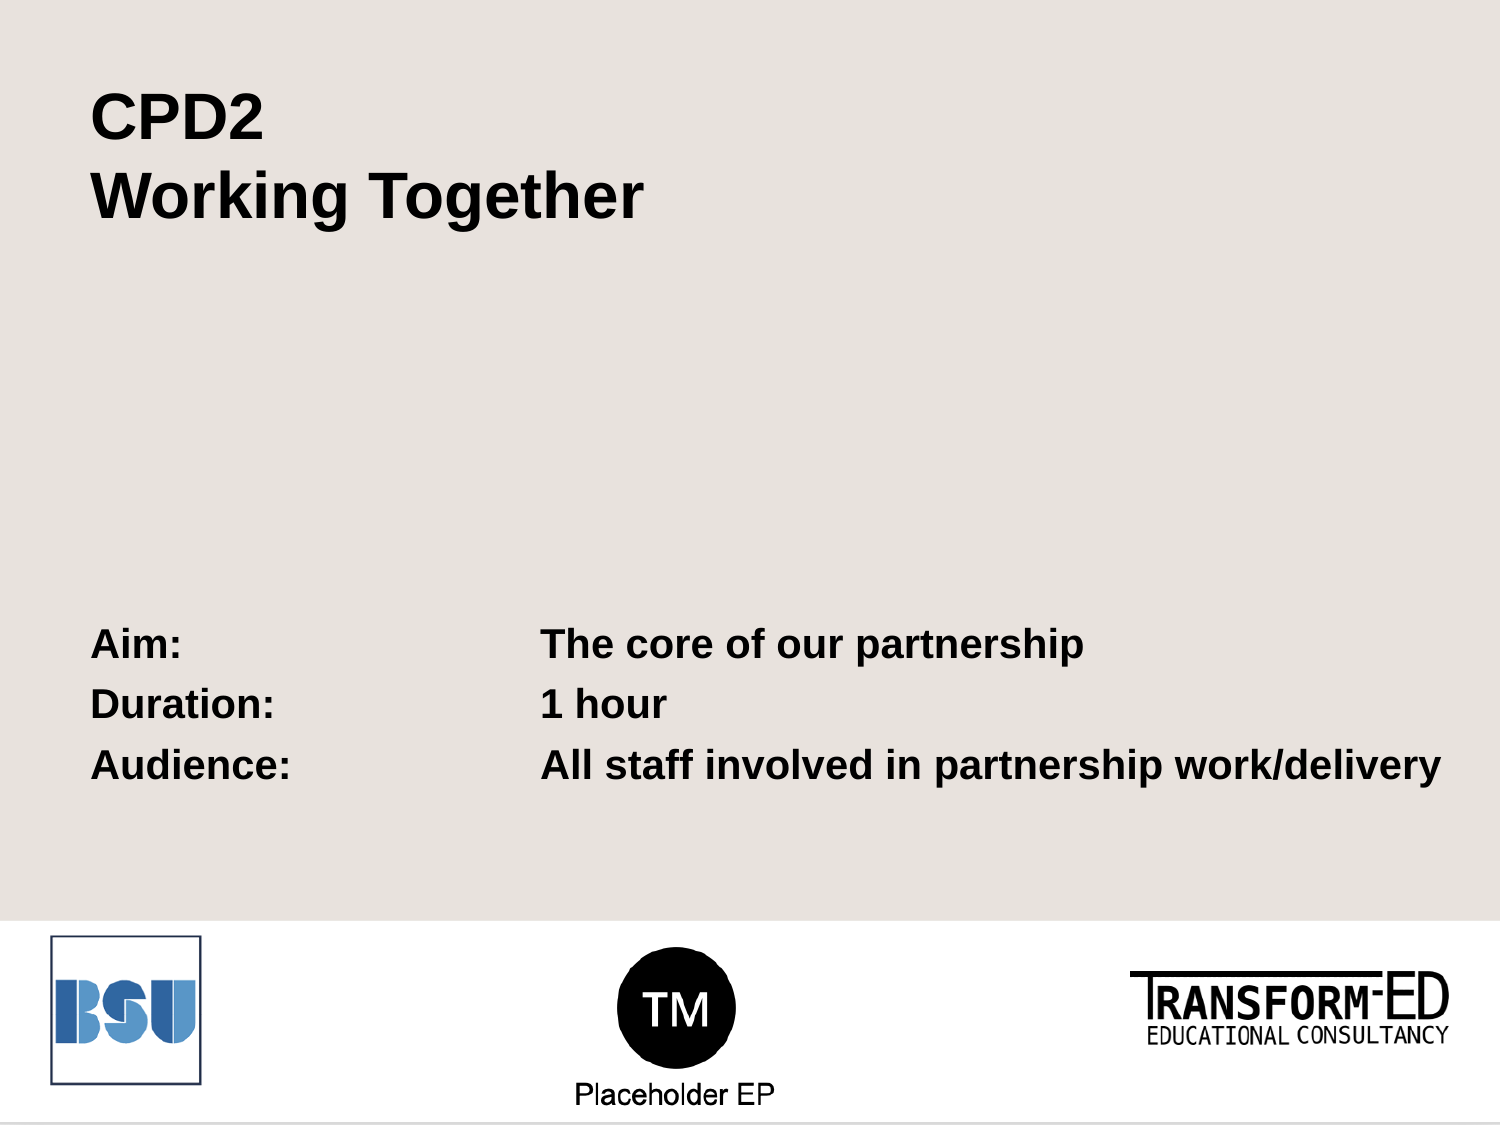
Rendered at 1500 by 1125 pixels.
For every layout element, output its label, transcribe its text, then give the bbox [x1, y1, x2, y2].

picture [0, 0, 1500, 1125]
title CPD2 Working Together [75, 66, 1425, 240]
list Aim: The core of our partnership Duration: 1 hour Audience: All staff involved in partnership work/delivery [75, 609, 1480, 906]
